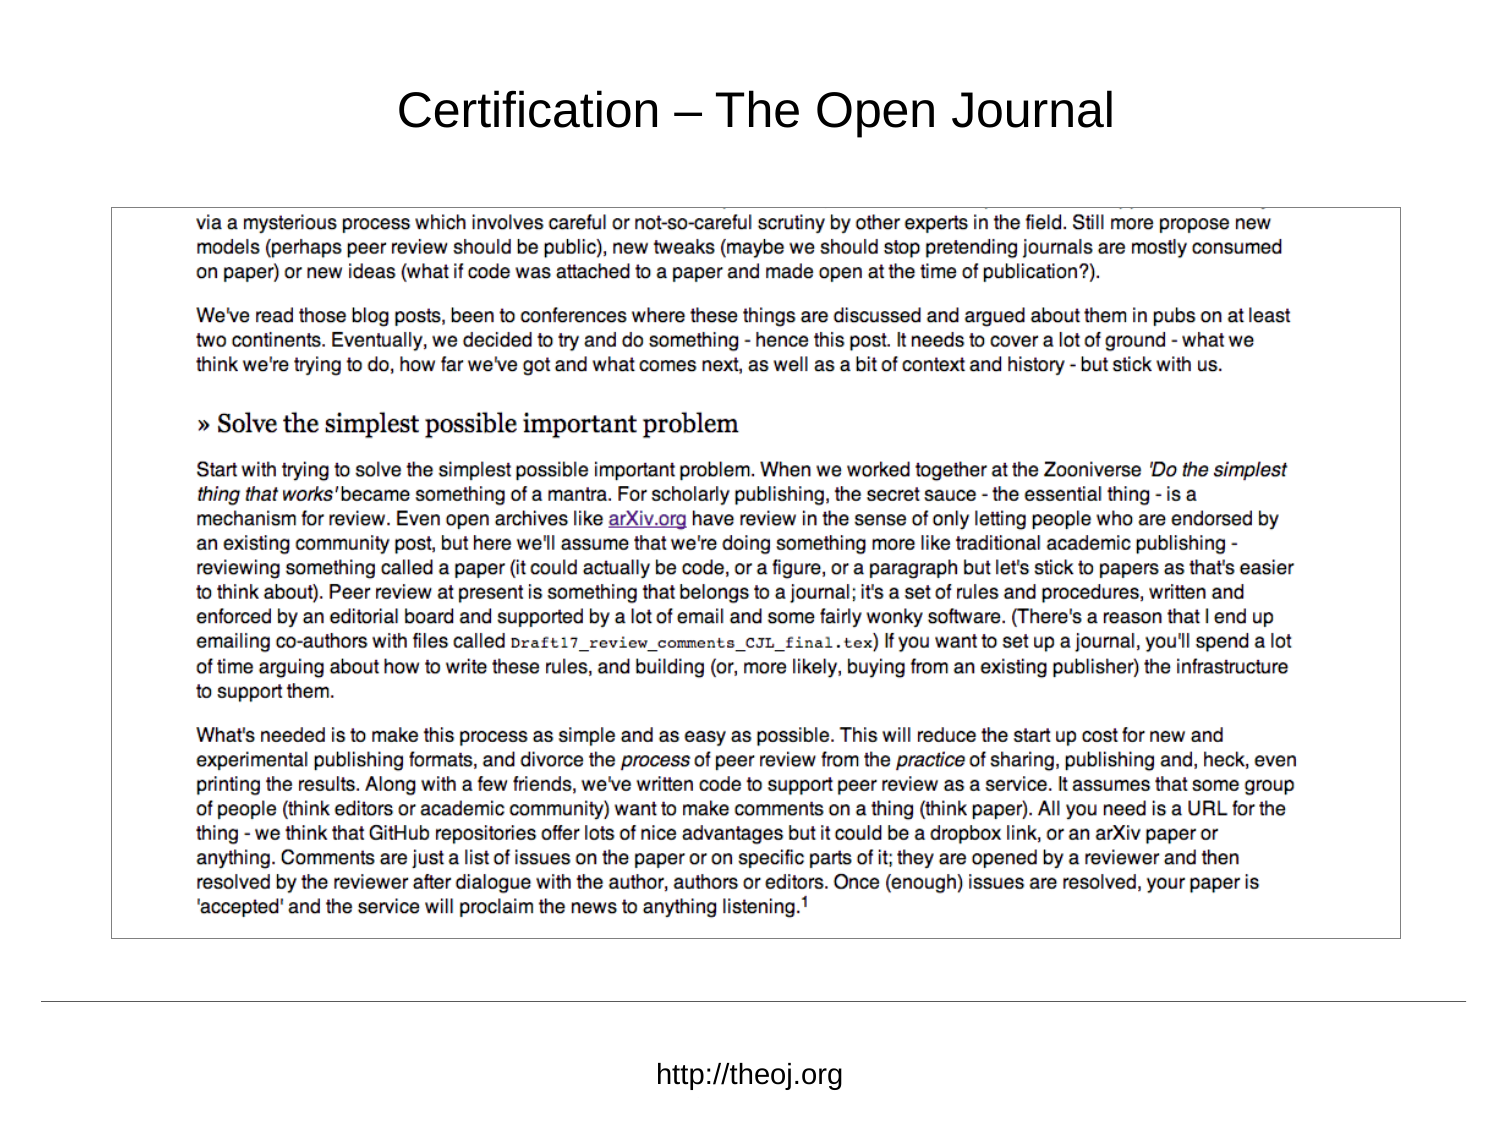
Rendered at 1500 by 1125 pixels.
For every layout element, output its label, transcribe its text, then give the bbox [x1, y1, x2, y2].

text_box http://theoj.org [0, 1013, 1500, 1098]
title Certification – The Open Journal [112, 30, 1401, 185]
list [112, 207, 1401, 939]
